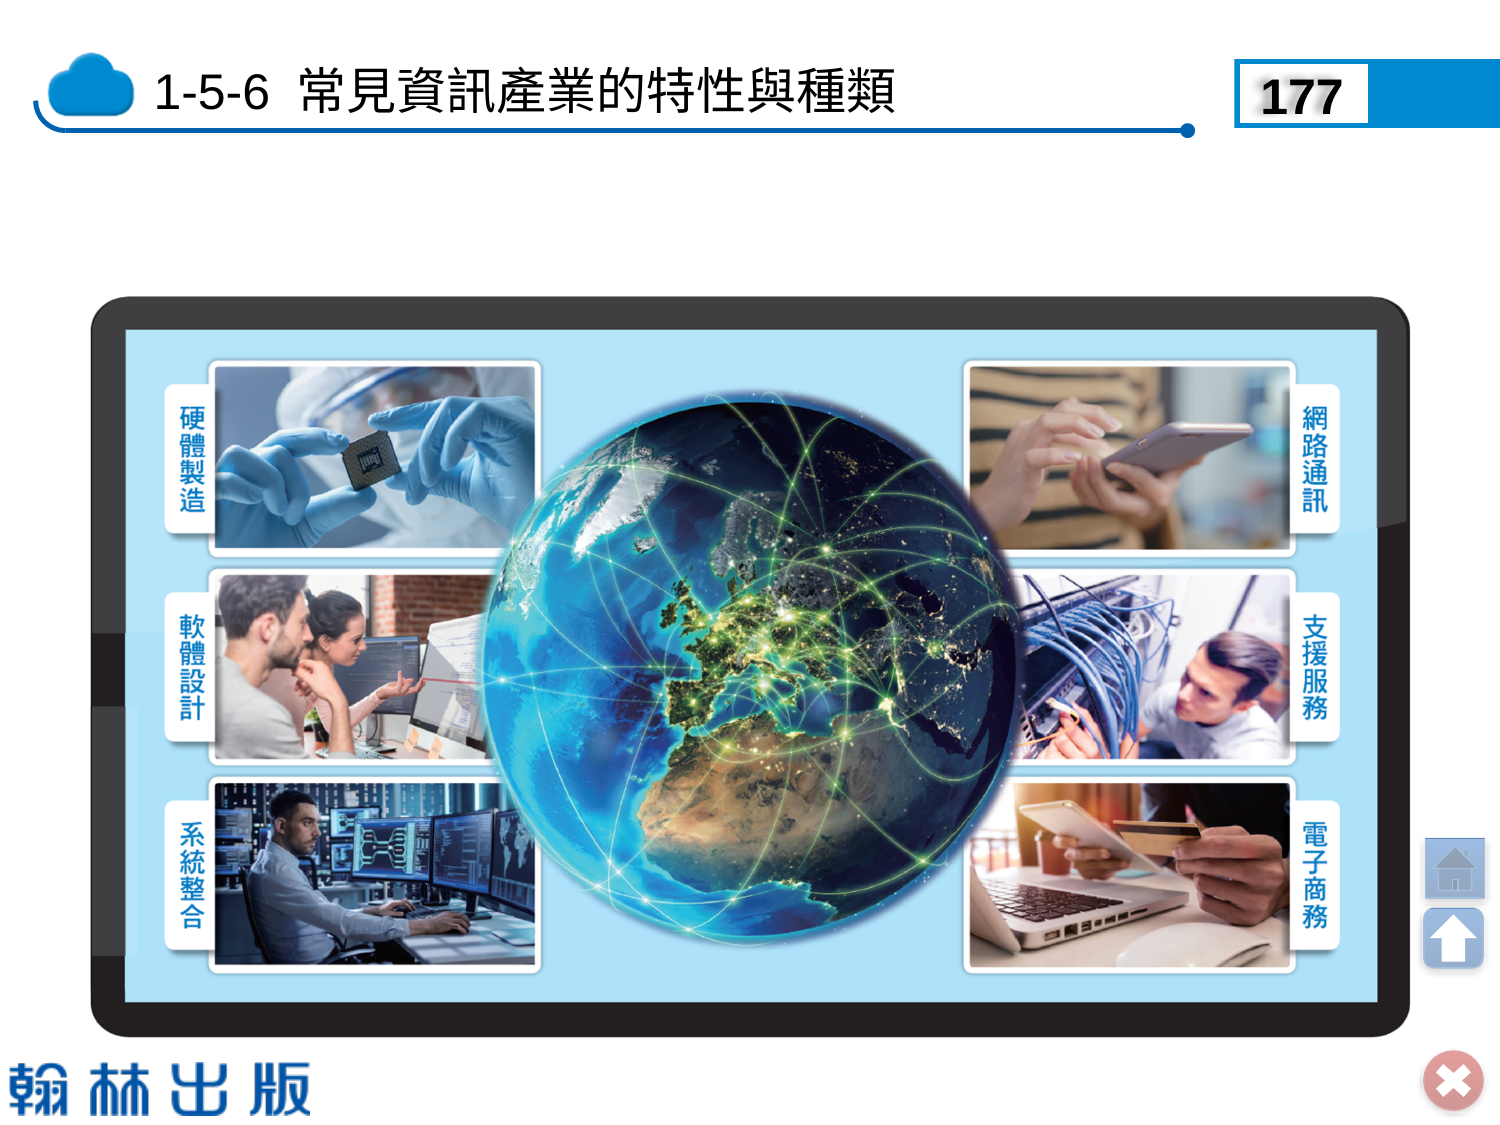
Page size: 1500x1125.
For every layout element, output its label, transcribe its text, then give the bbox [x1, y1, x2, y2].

picture [0, 47, 1500, 138]
picture [88, 294, 1412, 1038]
text_box 177 [1240, 64, 1365, 124]
picture [9, 1062, 310, 1116]
